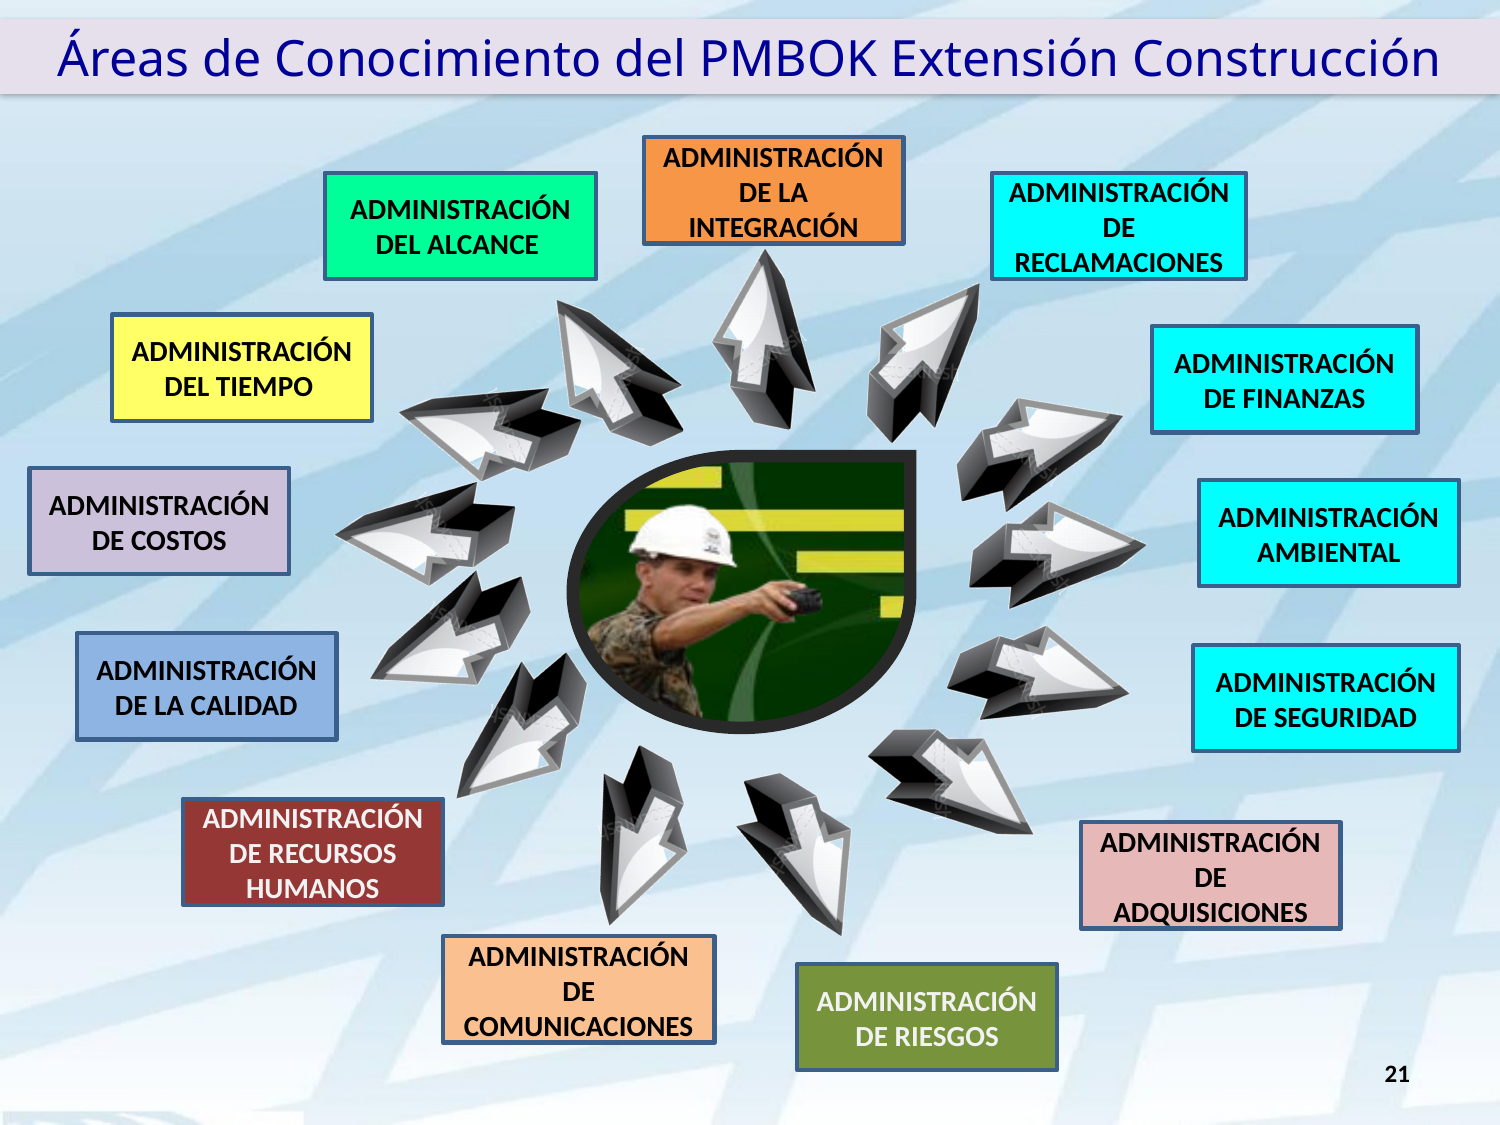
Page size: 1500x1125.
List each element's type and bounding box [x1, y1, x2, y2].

picture [0, 0, 1500, 1125]
text_box [29, 136, 1459, 1071]
